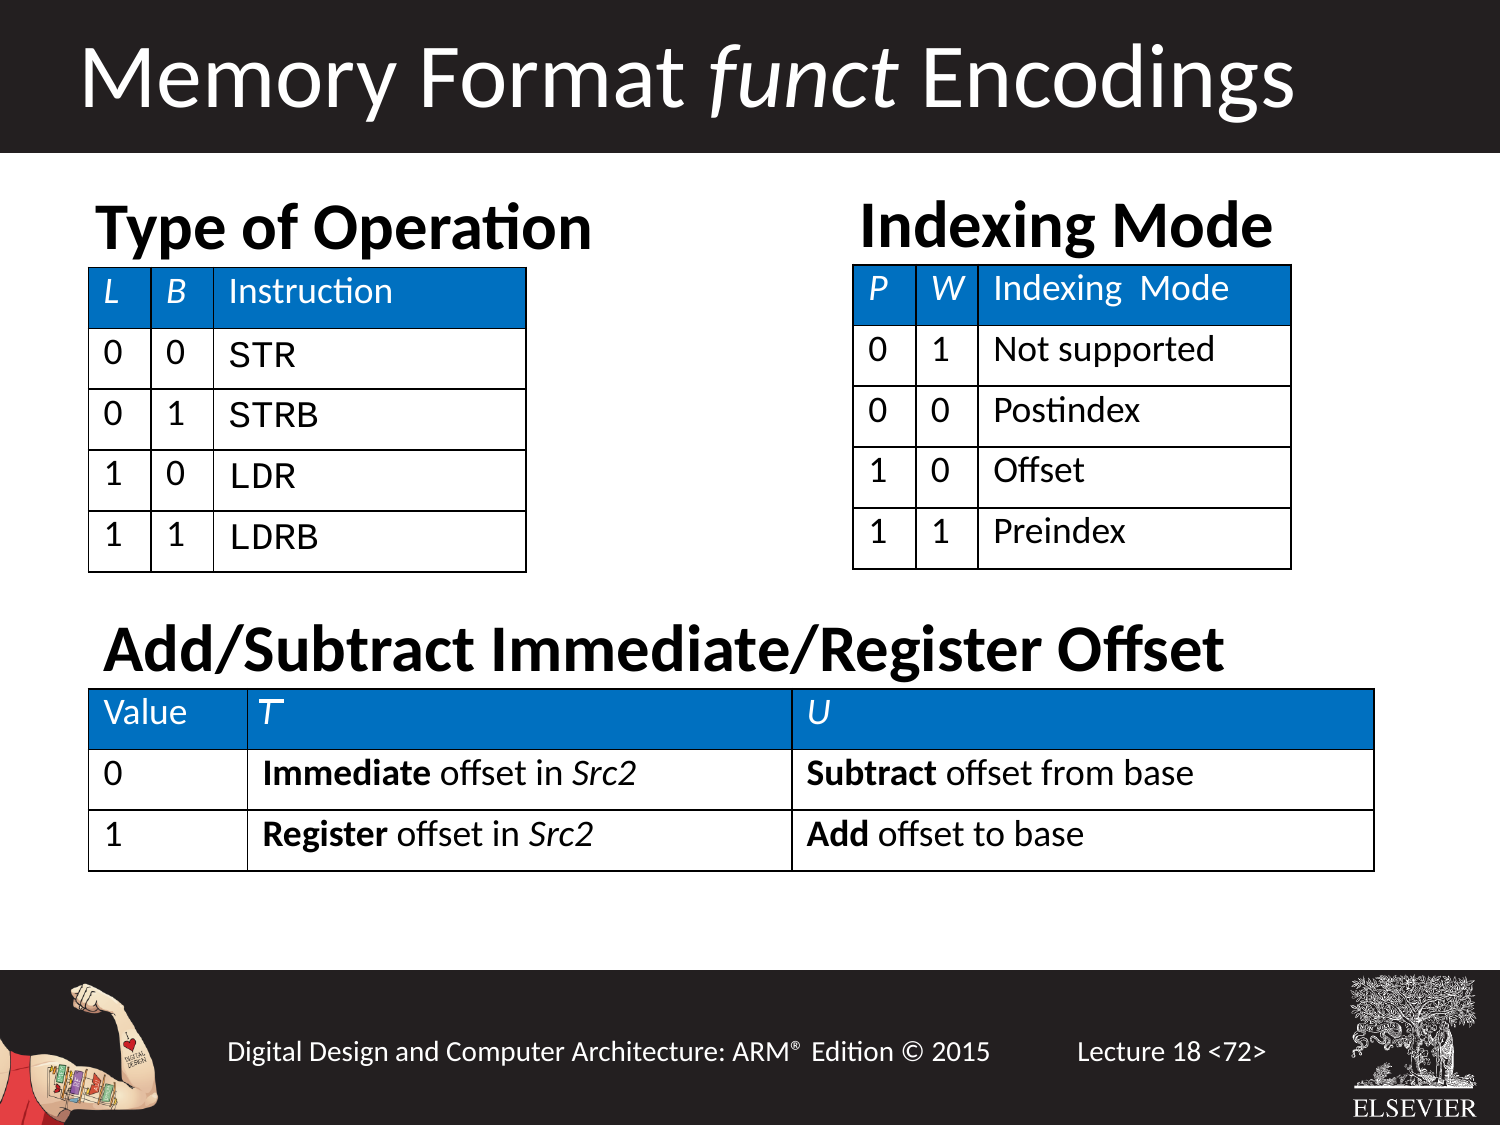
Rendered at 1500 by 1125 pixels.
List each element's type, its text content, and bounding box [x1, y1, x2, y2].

table_cell 1 [854, 509, 915, 568]
table_cell Offset [979, 448, 1290, 507]
text_box [112, 200, 1438, 1050]
table_cell Register offset in Src2 [248, 811, 791, 870]
table_header Value [89, 694, 247, 749]
table_cell 0 [917, 448, 977, 507]
table_cell Add offset to base [793, 811, 1373, 870]
table_cell 0 [854, 326, 915, 385]
text_box Memory Format funct Encodings [63, 8, 1488, 133]
table_cell LDRB [214, 512, 525, 571]
table_cell 0 [854, 387, 915, 446]
table_cell 0 [89, 329, 150, 388]
text_box Type of Operation [80, 184, 609, 272]
picture [0, 979, 163, 1125]
table_header B [152, 268, 213, 328]
table_cell 0 [152, 329, 213, 388]
table_header I [248, 694, 791, 749]
table_header U [793, 690, 1373, 749]
table_cell 1 [89, 811, 247, 870]
table_cell 0 [89, 750, 247, 809]
table_cell 1 [854, 448, 915, 507]
text_box Add/Subtract Immediate/Register Offset [88, 606, 1242, 694]
table_header W [917, 270, 977, 325]
table_cell 0 [152, 451, 213, 510]
table_cell Preindex [979, 509, 1290, 568]
table_cell 1 [89, 512, 150, 571]
table_cell LDR [214, 451, 525, 510]
table_cell STR [214, 329, 525, 388]
table_cell Subtract offset from base [793, 750, 1373, 809]
table_cell 1 [152, 390, 213, 449]
table_cell 0 [89, 390, 150, 449]
picture [1350, 974, 1477, 1117]
text_box Indexing Mode [844, 183, 1290, 270]
table_header Instruction [214, 268, 525, 328]
table_header L [89, 268, 150, 328]
table_cell 1 [89, 451, 150, 510]
table_cell Not supported [979, 326, 1290, 385]
table_cell 1 [917, 509, 977, 568]
table_cell STRB [214, 390, 525, 449]
table_cell 1 [917, 326, 977, 385]
table_cell 0 [917, 387, 977, 446]
table_header Indexing Mode [979, 270, 1290, 325]
table_cell Postindex [979, 387, 1290, 446]
table_cell Immediate offset in Src2 [248, 750, 791, 809]
table_header P [854, 270, 915, 325]
table_cell 1 [152, 512, 213, 571]
